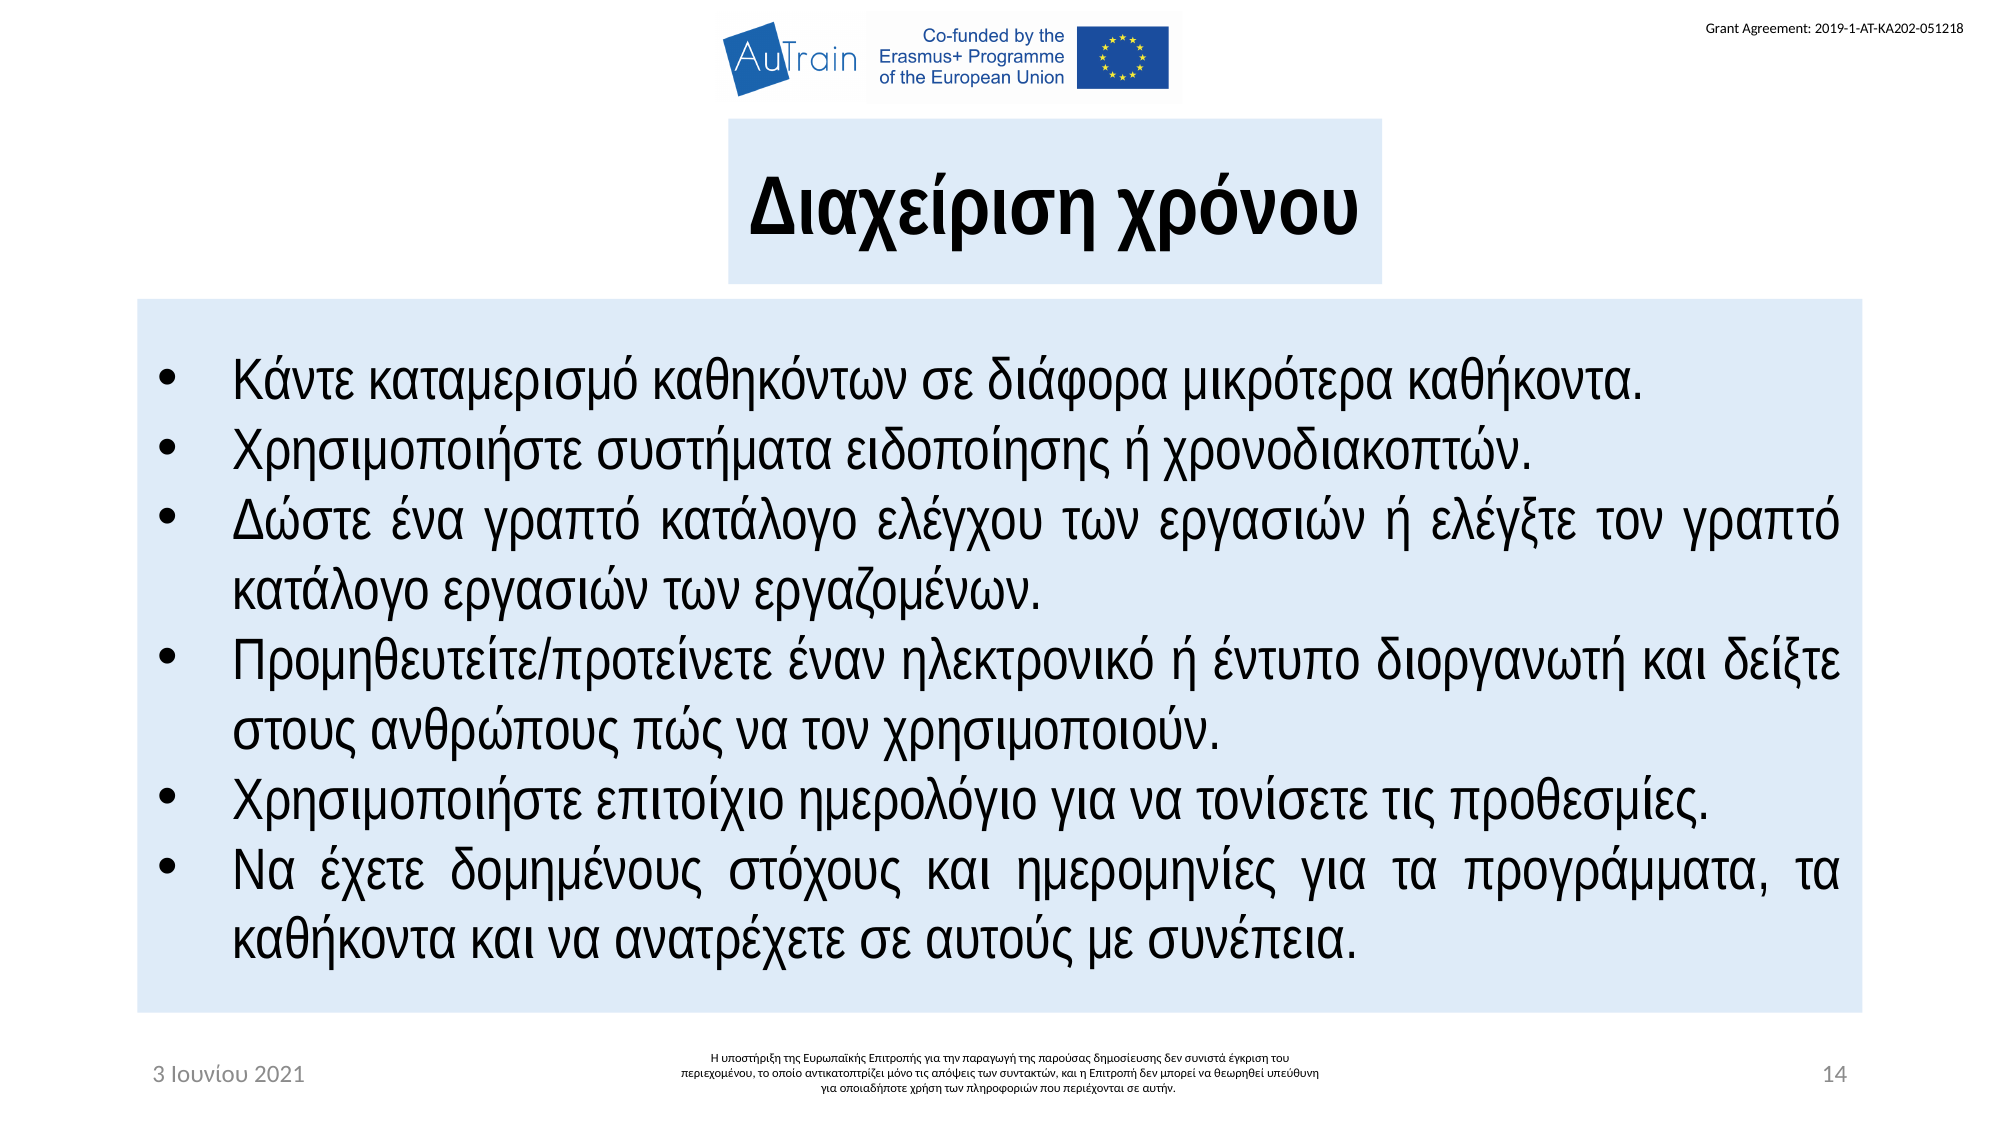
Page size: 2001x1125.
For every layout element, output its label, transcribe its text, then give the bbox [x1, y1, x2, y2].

picture [715, 11, 1183, 104]
text_box Διαχείριση χρόνου [728, 118, 1383, 285]
slide_number 3 Ιουνίου 2021 [137, 1042, 588, 1103]
footer Η υποστήριξη της Ευρωπαϊκής Επιτροπής για την παραγωγή της παρούσας δημοσίευσης δεν συνιστά έγκριση του περιεχομένου, το οποίο αντικατοπτρίζει μόνο τις απόψεις των συντακτών, και η Επιτροπή δεν μπορεί να θεωρηθεί υπεύθυνη για οποιαδήποτε χρήση των πληροφοριών που περιέχονται σε αυτήν. [662, 1042, 1338, 1103]
text_box Κάντε καταμερισμό καθηκόντων σε διάφορα μικρότερα καθήκοντα. Χρησιμοποιήστε συστήματα ειδοποίησης ή χρονοδιακοπτών. Δώστε ένα γραπτό κατάλογο ελέγχου των εργασιών ή ελέγξτε τον γραπτό κατάλογο εργασιών των εργαζομένων. Προμηθευτείτε/προτείνετε έναν ηλεκτρονικό ή έντυπο διοργανωτή και δείξτε στους ανθρώπους πώς να τον χρησιμοποιούν. Χρησιμοποιήστε επιτοίχιο ημερολόγιο για να τονίσετε τις προθεσμίες. Να έχετε δομημένους στόχους και ημερομηνίες για τα προγράμματα, τα καθήκοντα και να ανατρέχετε σε αυτούς με συνέπεια. [137, 298, 1863, 1013]
slide_number 14 [1412, 1042, 1863, 1103]
